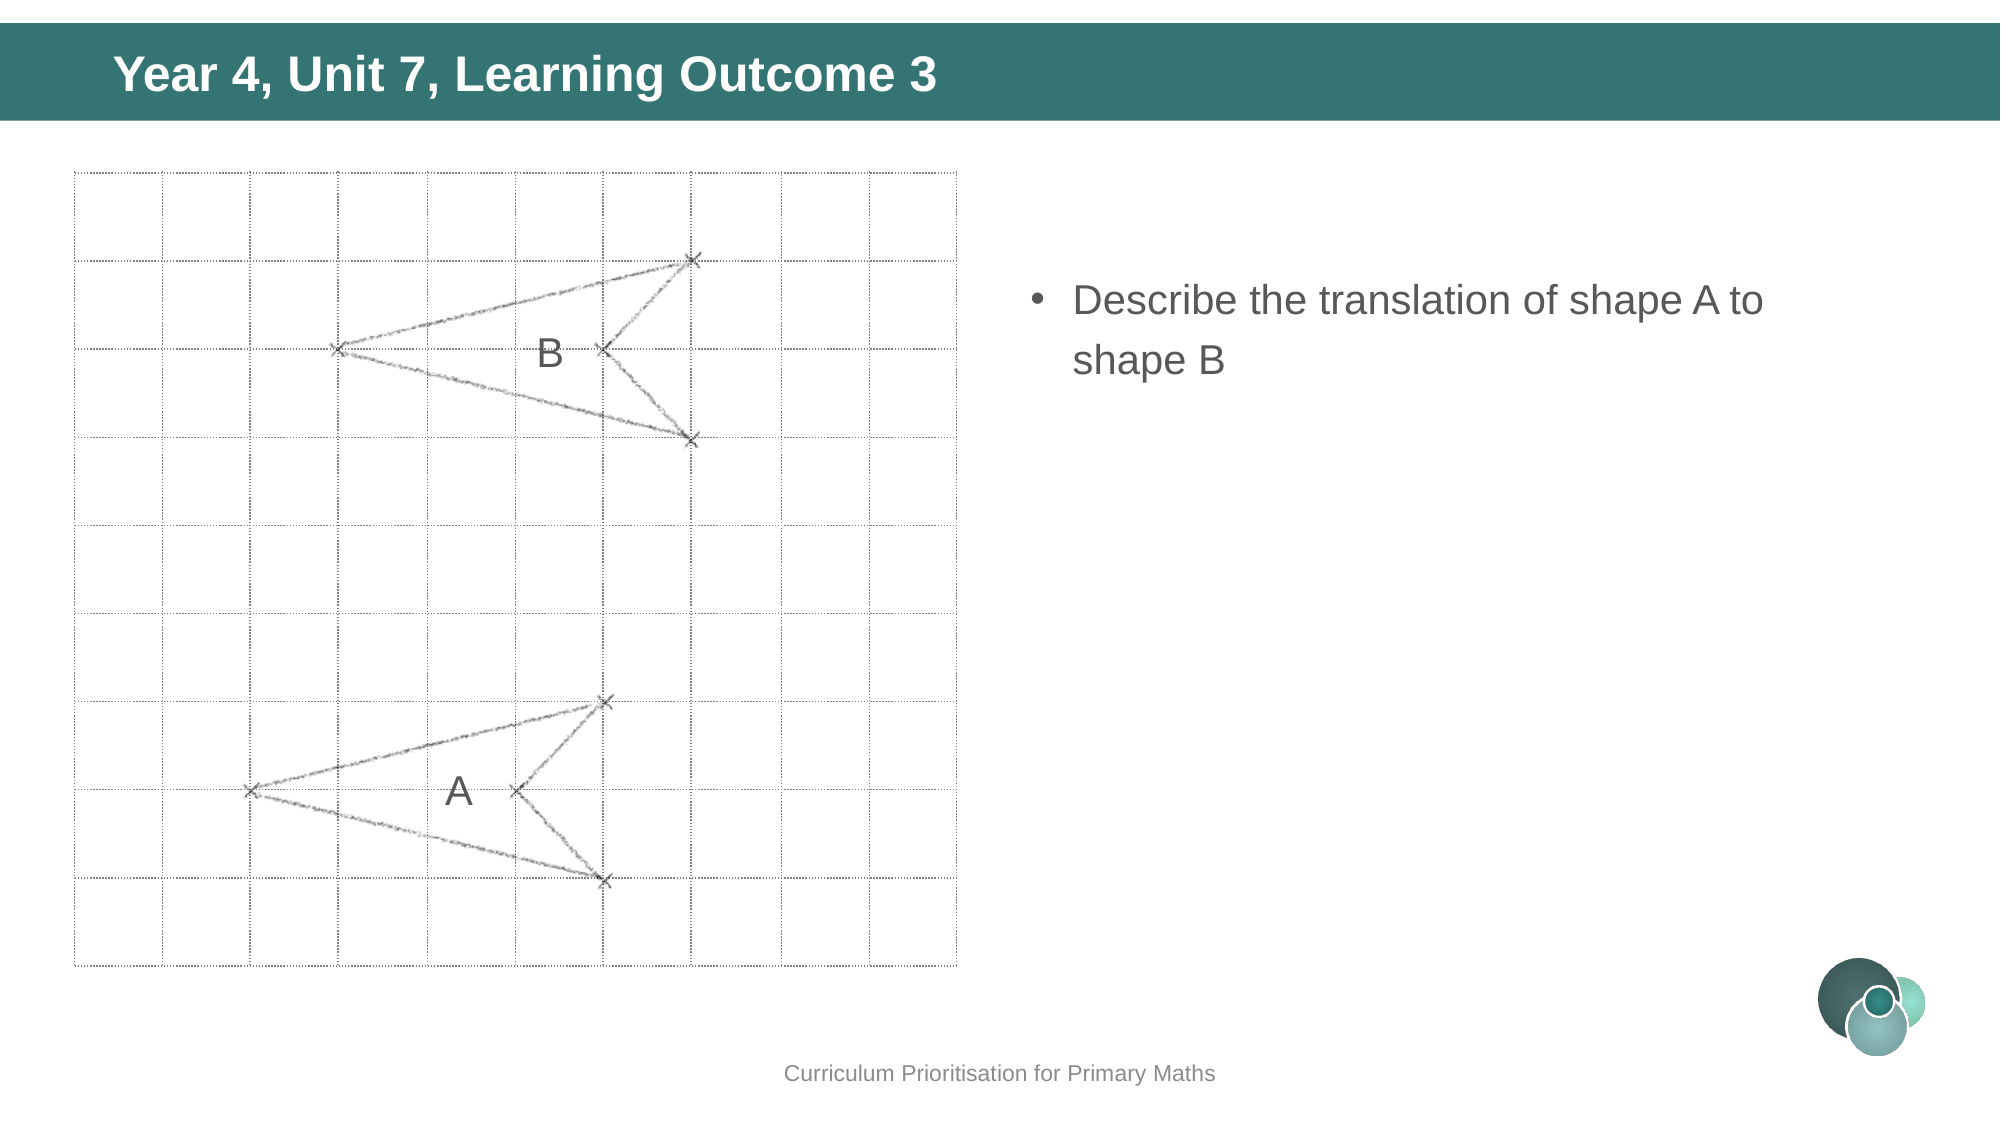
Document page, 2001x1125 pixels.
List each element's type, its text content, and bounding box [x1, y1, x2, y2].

picture [1818, 958, 1925, 1042]
footer Curriculum Prioritisation for Primary Maths [0, 1042, 2000, 1103]
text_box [238, 691, 618, 894]
text_box Describe the translation of shape A to shape B [1015, 255, 1900, 929]
title Year 4, Unit 7, Learning Outcome 3 [97, 40, 1925, 111]
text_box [74, 173, 957, 966]
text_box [325, 250, 704, 452]
